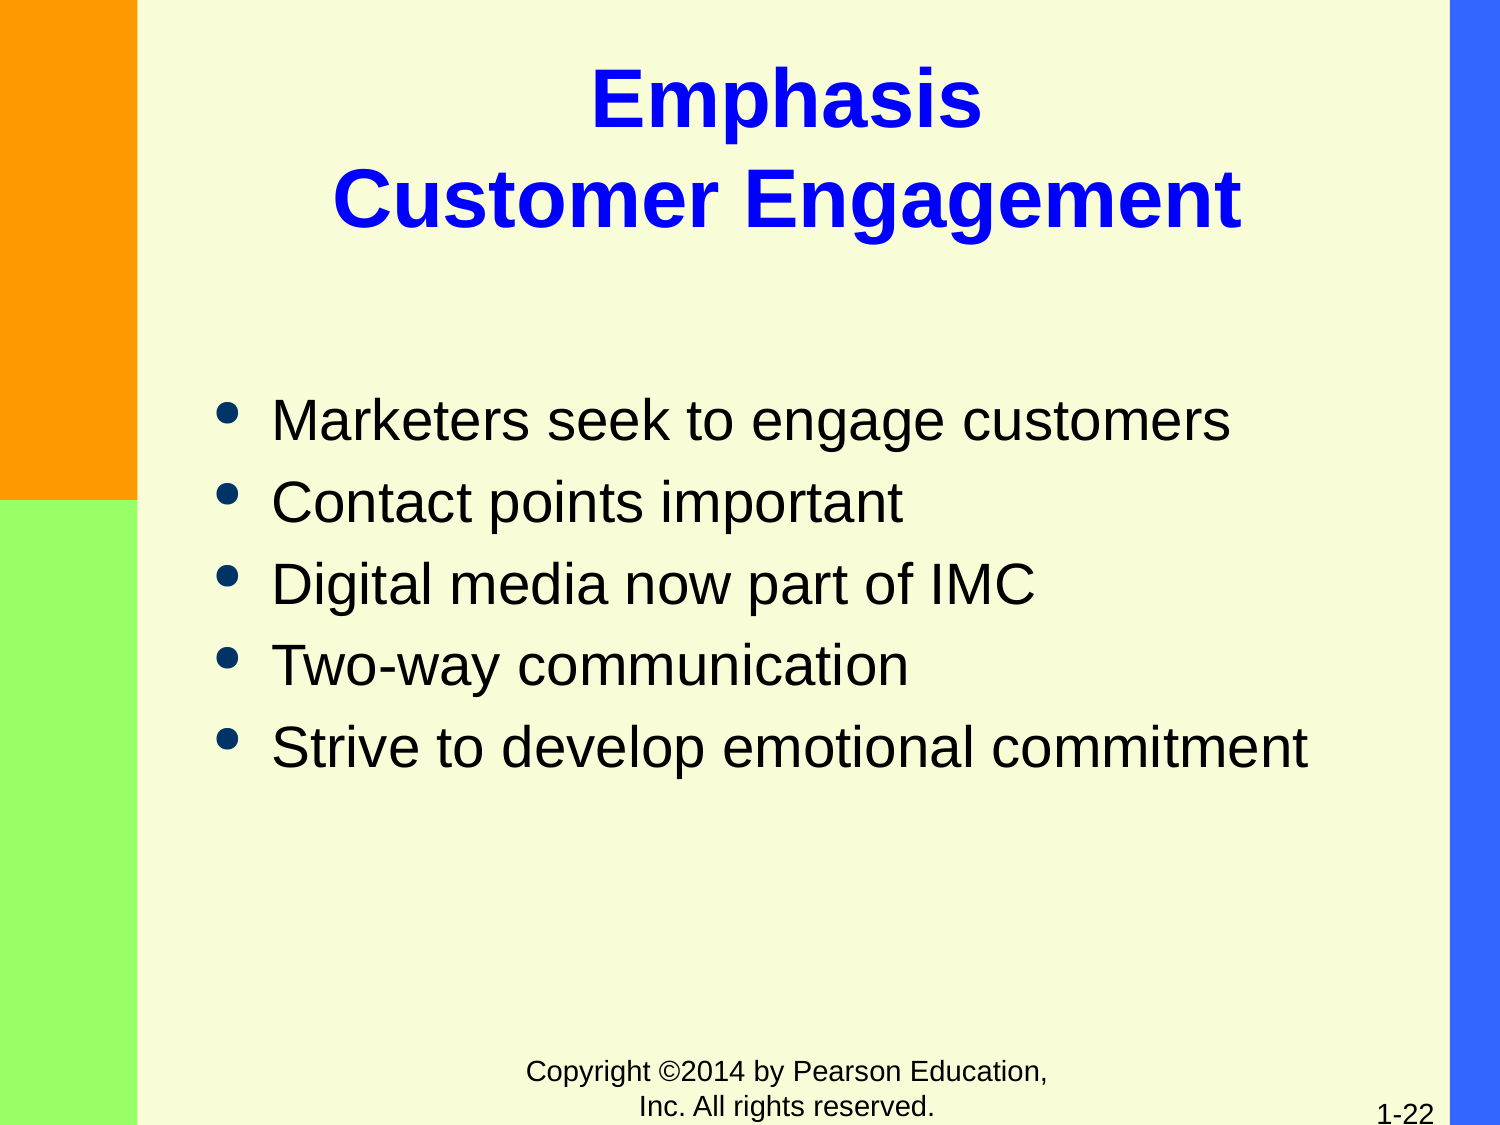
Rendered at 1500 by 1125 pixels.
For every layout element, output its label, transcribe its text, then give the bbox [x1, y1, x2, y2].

text_box [0, 0, 138, 500]
title Emphasis Customer Engagement [138, 49, 1449, 238]
text_box [0, 500, 138, 1125]
text_box [1449, 0, 1500, 1125]
footer Copyright ©2014 by Pearson Education, Inc. All rights reserved. [499, 1049, 1076, 1125]
slide_number 1-22 [1186, 1074, 1449, 1125]
list Marketers seek to engage customers Contact points important Digital media now part of IMC Two-way communication Strive to develop emotional commitment [199, 374, 1426, 926]
